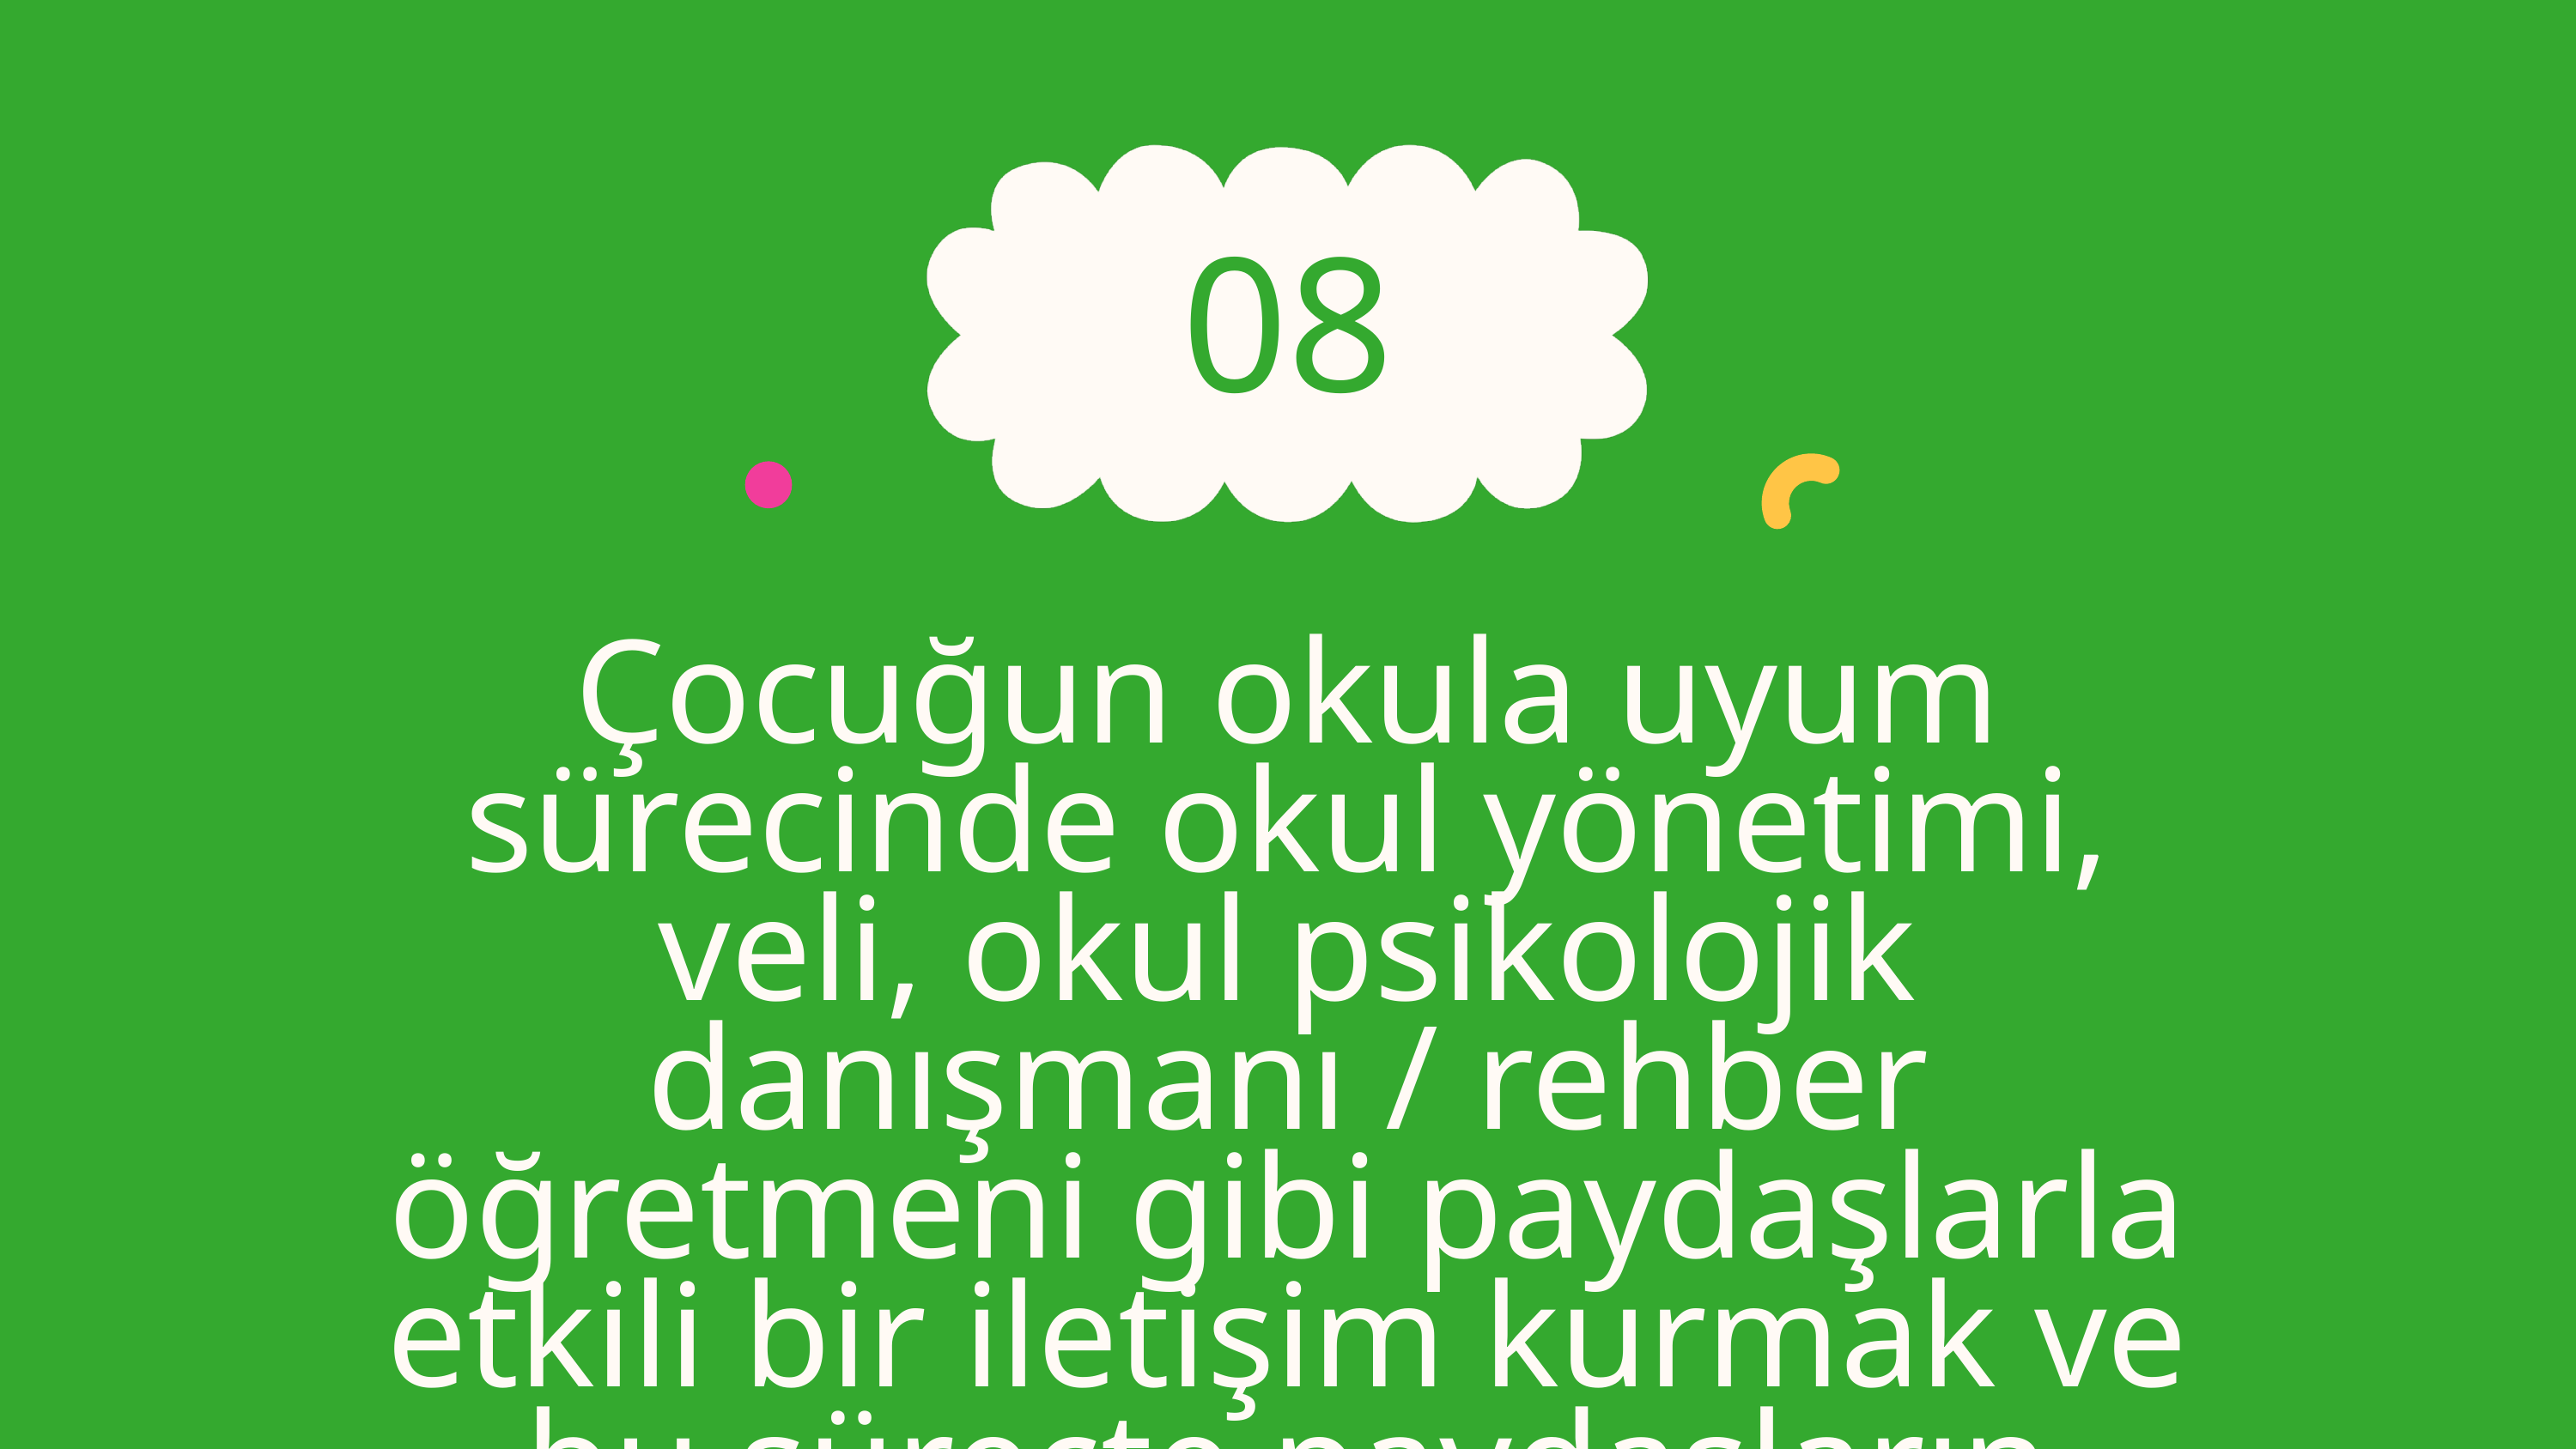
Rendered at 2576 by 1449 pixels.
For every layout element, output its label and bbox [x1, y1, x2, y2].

text_box [744, 461, 793, 509]
text_box [1747, 459, 1842, 510]
text_box [350, 141, 2226, 1308]
